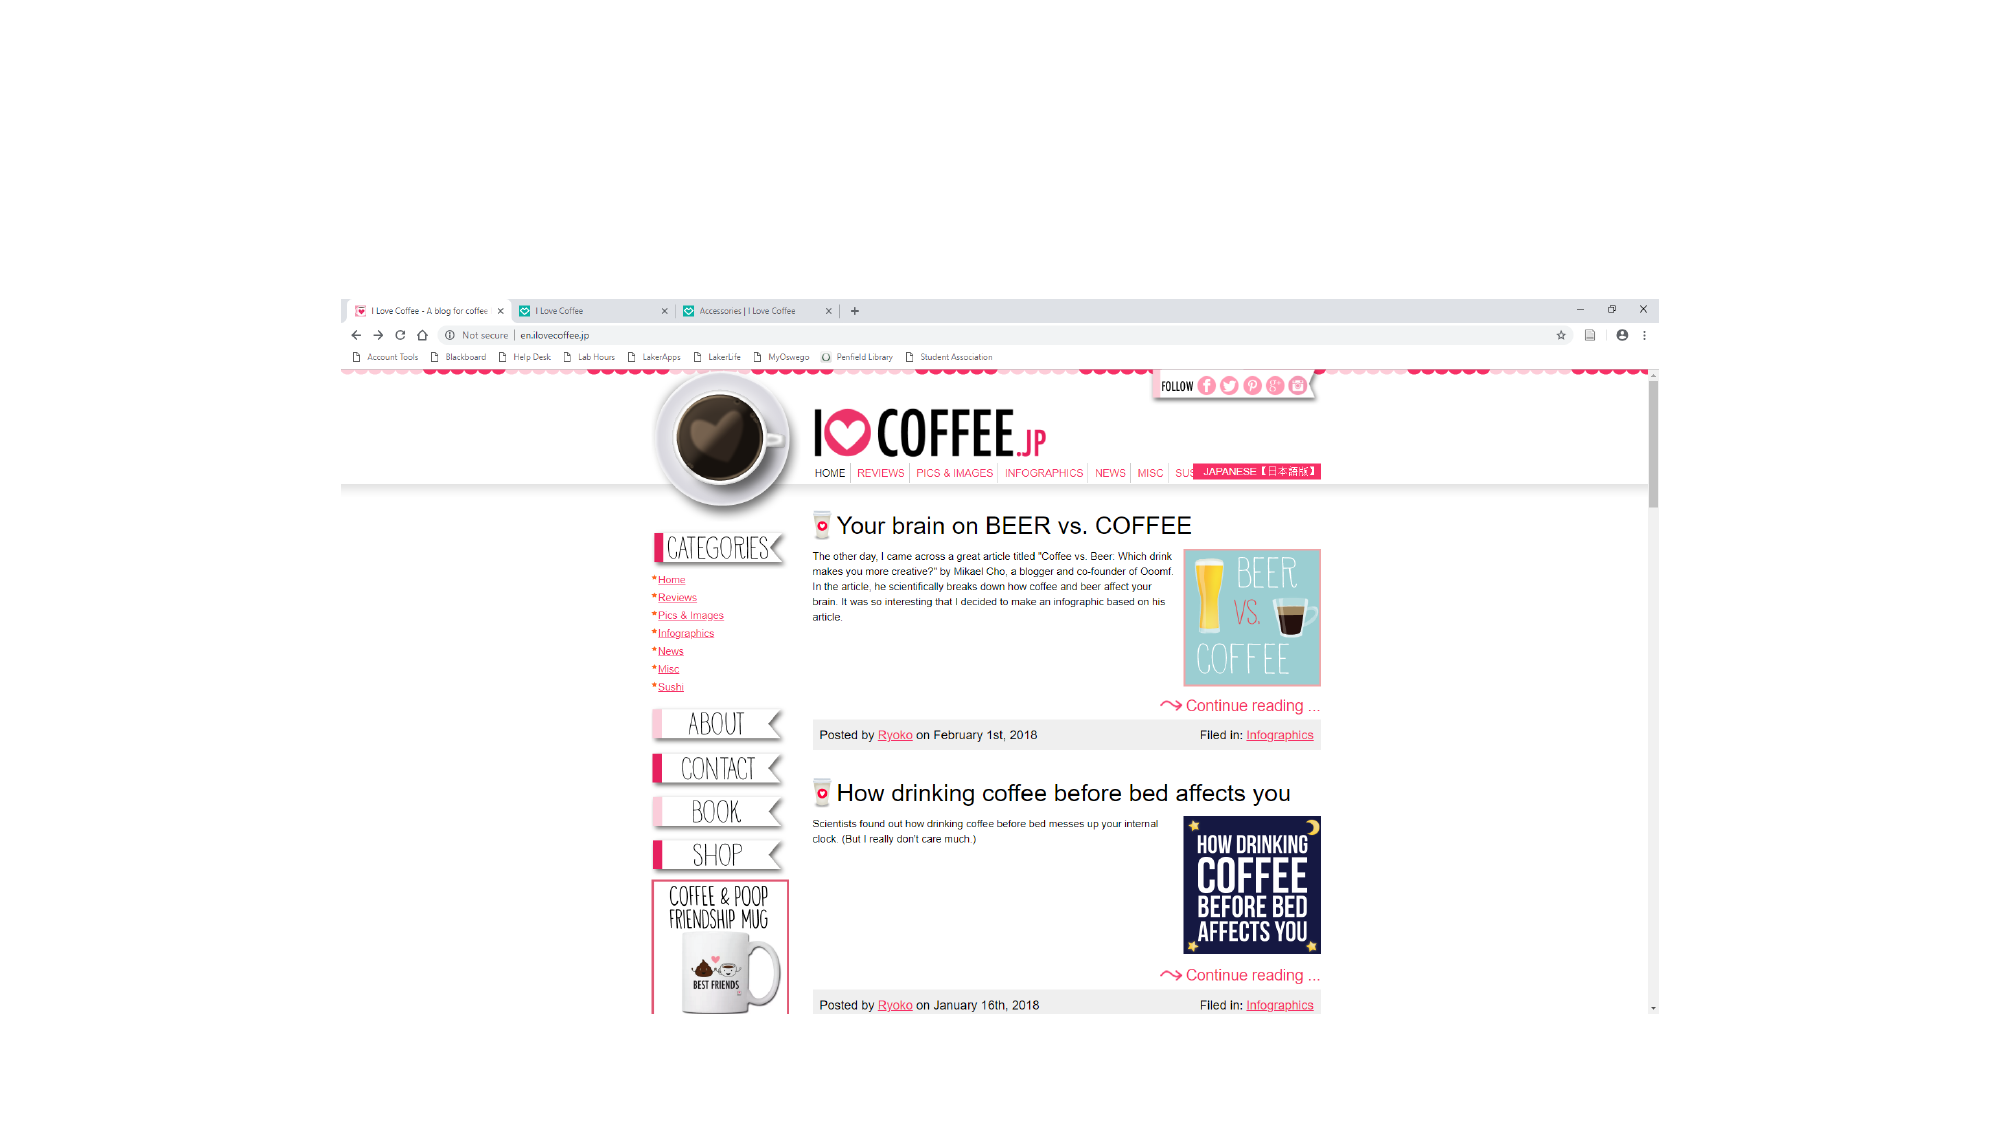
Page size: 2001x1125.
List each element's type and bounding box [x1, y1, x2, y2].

list [341, 299, 1659, 1014]
